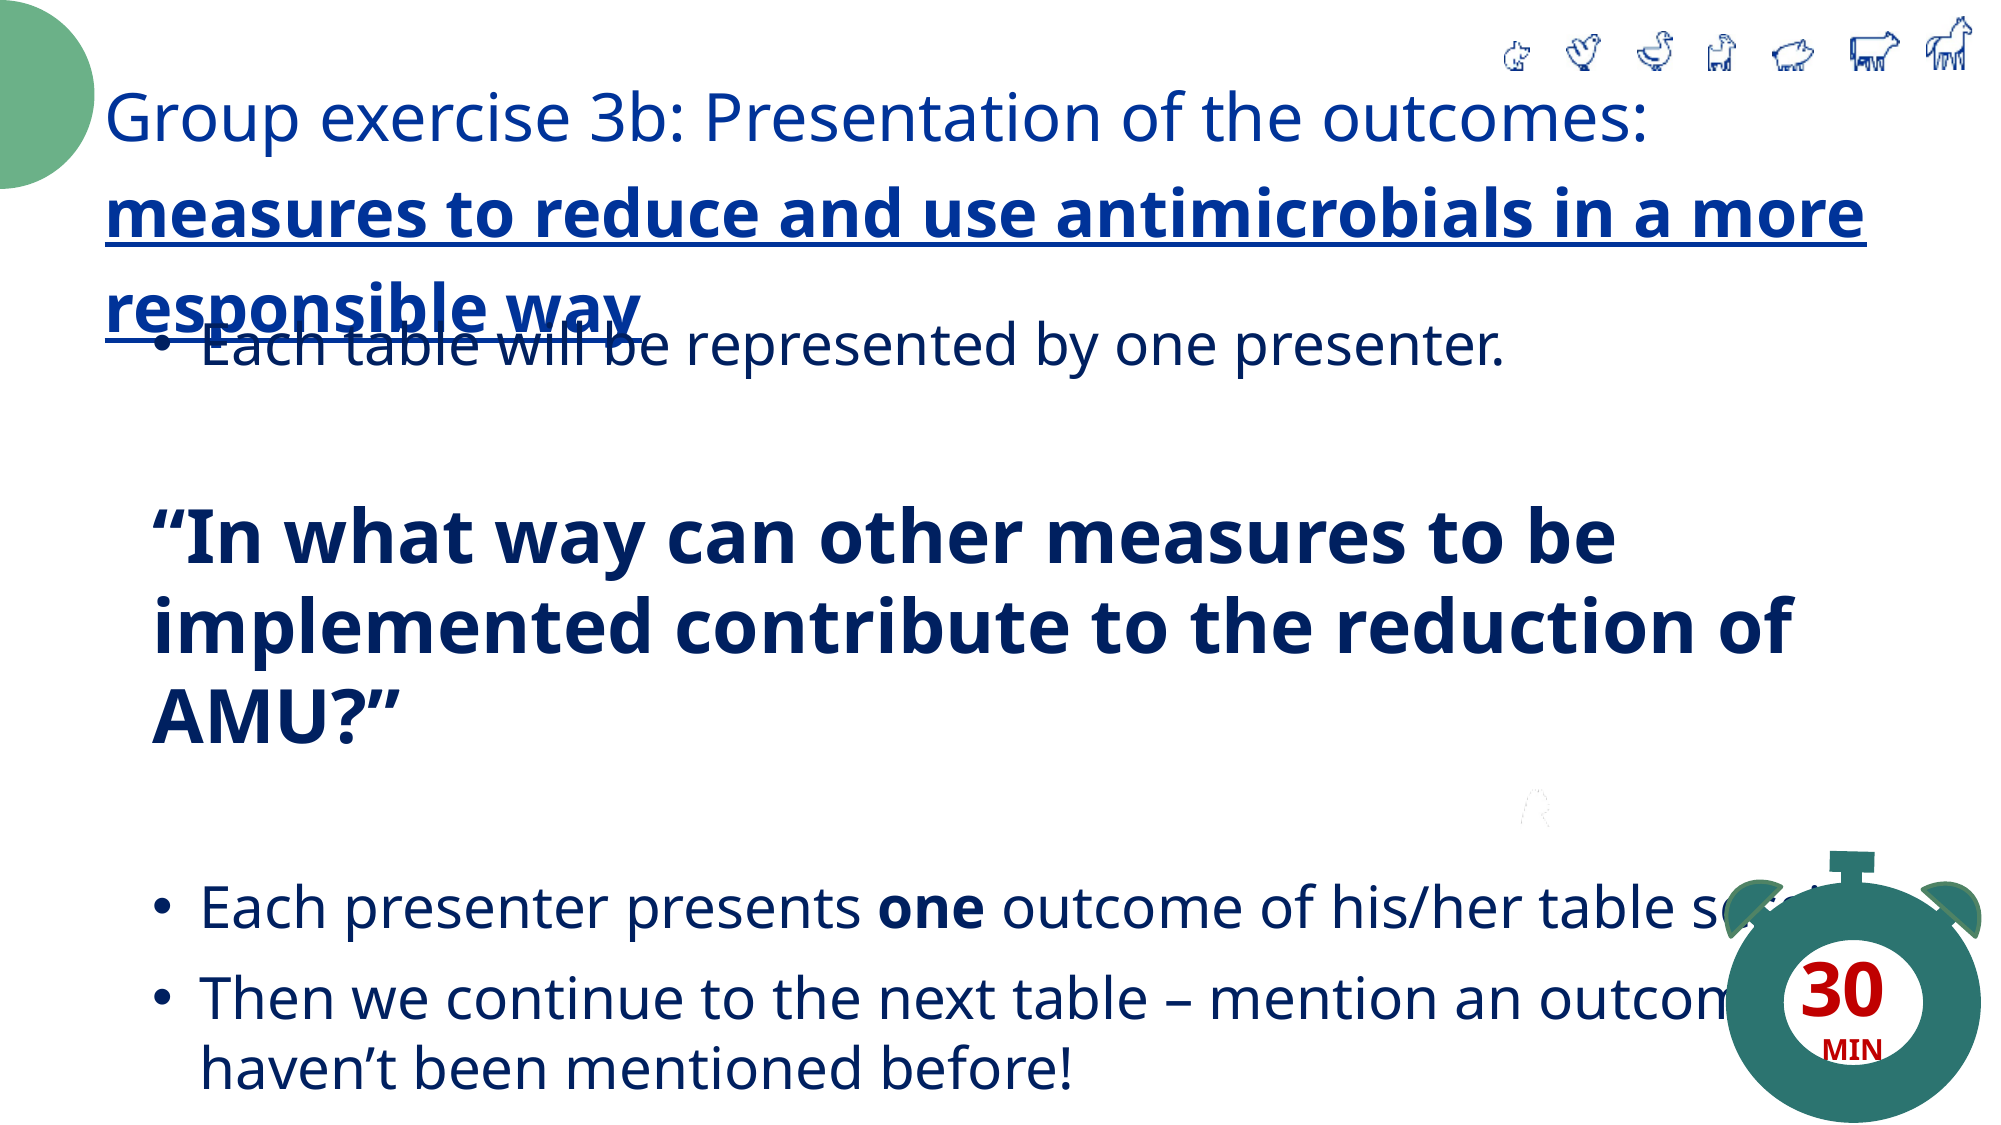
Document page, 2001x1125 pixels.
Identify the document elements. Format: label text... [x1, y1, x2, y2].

picture [1566, 34, 1601, 50]
picture [1926, 16, 1973, 50]
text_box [1730, 855, 1975, 1095]
picture [1850, 31, 1900, 50]
picture [1504, 41, 1530, 50]
picture [1772, 39, 1814, 50]
text_box Each table will be represented by one presenter. “In what way can other measures to be implemented contribute to the reduction of AMU?” Each presenter presents one outcome of his/her table session Then we continue to the next table – mention an outcome that haven’t been mentioned before! [137, 299, 1947, 1074]
list Group exercise 3b: Presentation of the outcomes: measures to reduce and use antimicrobials in a more responsible way [89, 50, 1998, 229]
picture [1637, 31, 1673, 50]
picture [1708, 34, 1736, 50]
